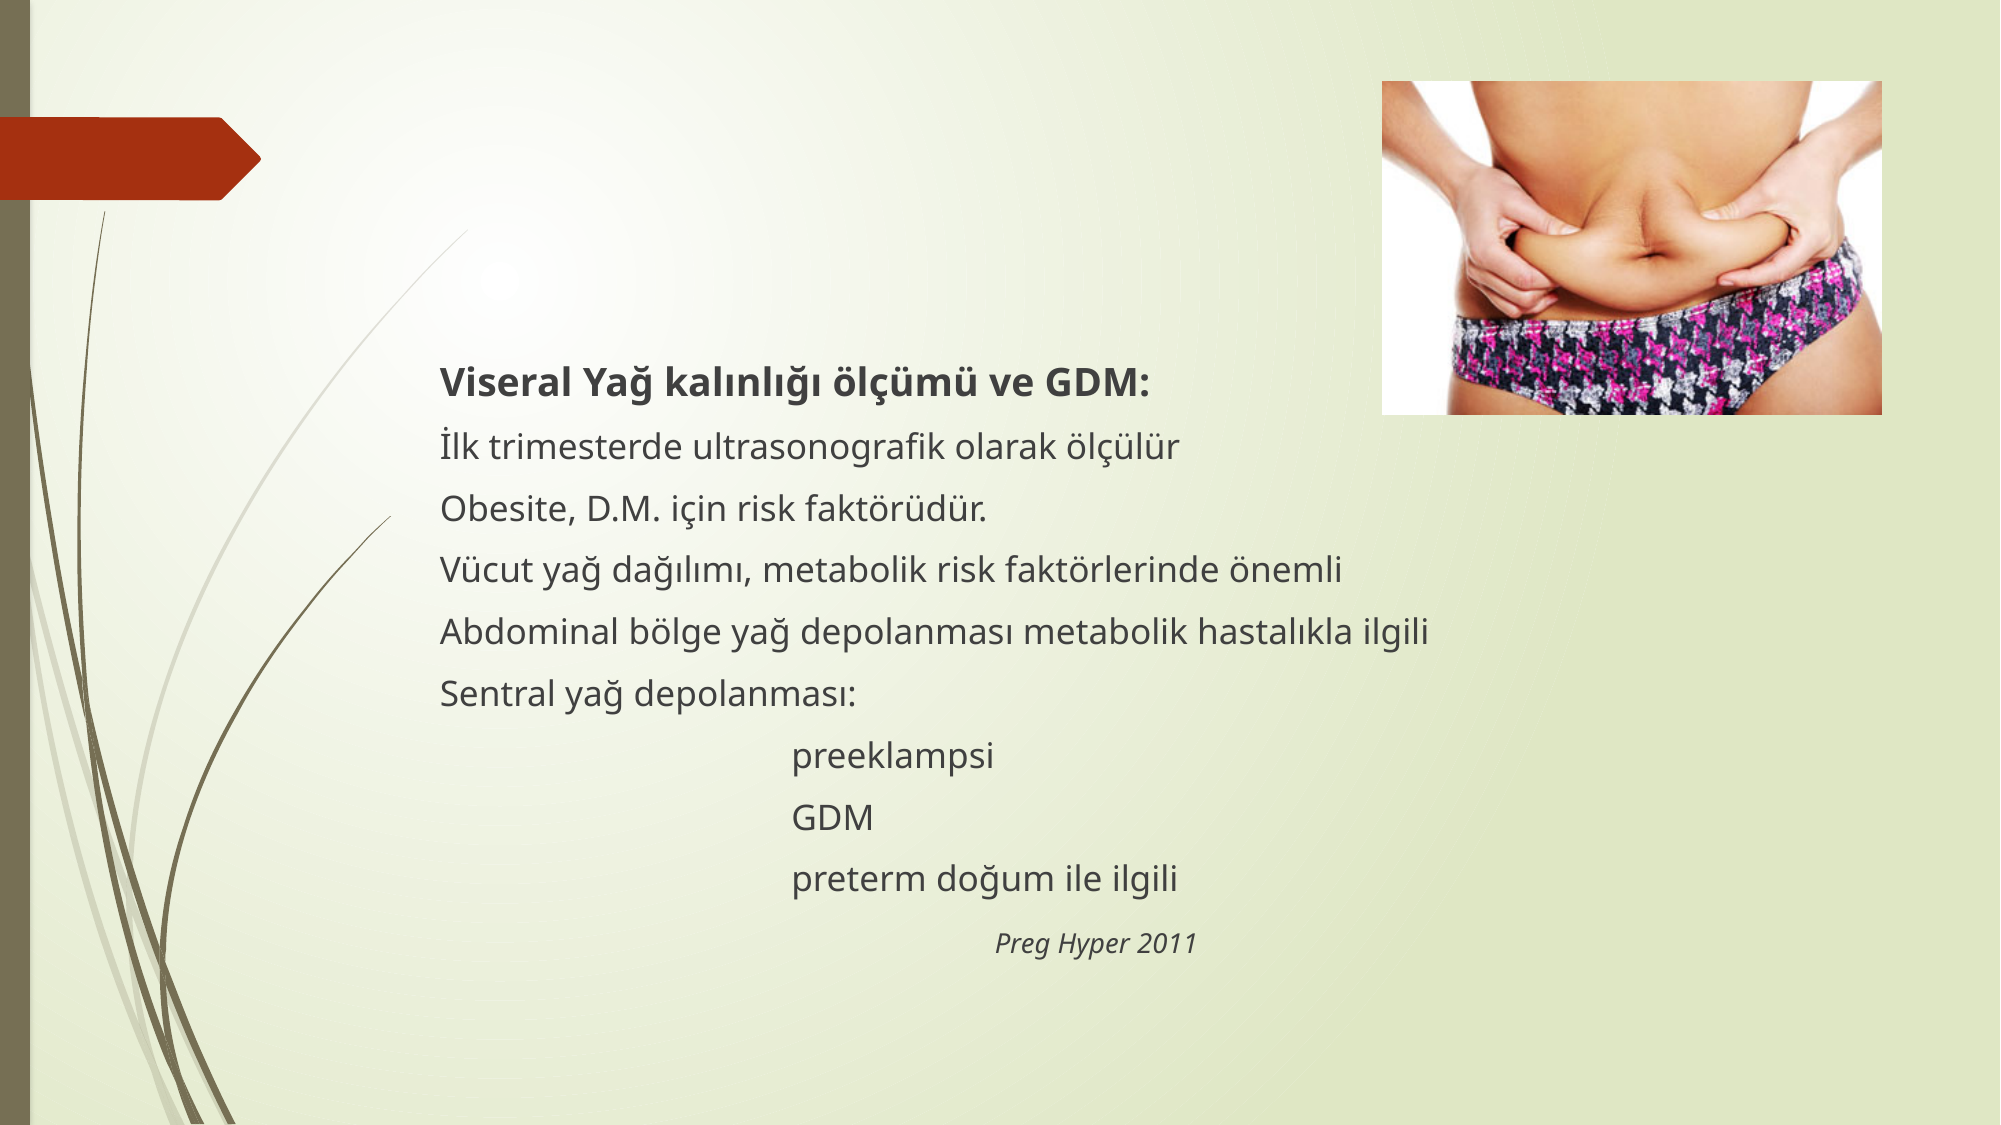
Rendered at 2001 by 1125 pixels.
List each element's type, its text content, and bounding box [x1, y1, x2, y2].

list Viseral Yağ kalınlığı ölçümü ve GDM: İlk trimesterde ultrasonografik olarak ölçülür Obesite, D.M. için risk faktörüdür. Vücut yağ dağılımı, metabolik risk faktörlerinde önemli Abdominal bölge yağ depolanması metabolik hastalıkla ilgili Sentral yağ depolanması: preeklampsi GDM preterm doğum ile ilgili Preg Hyper 2011 [424, 350, 1888, 970]
picture [1382, 81, 1882, 416]
